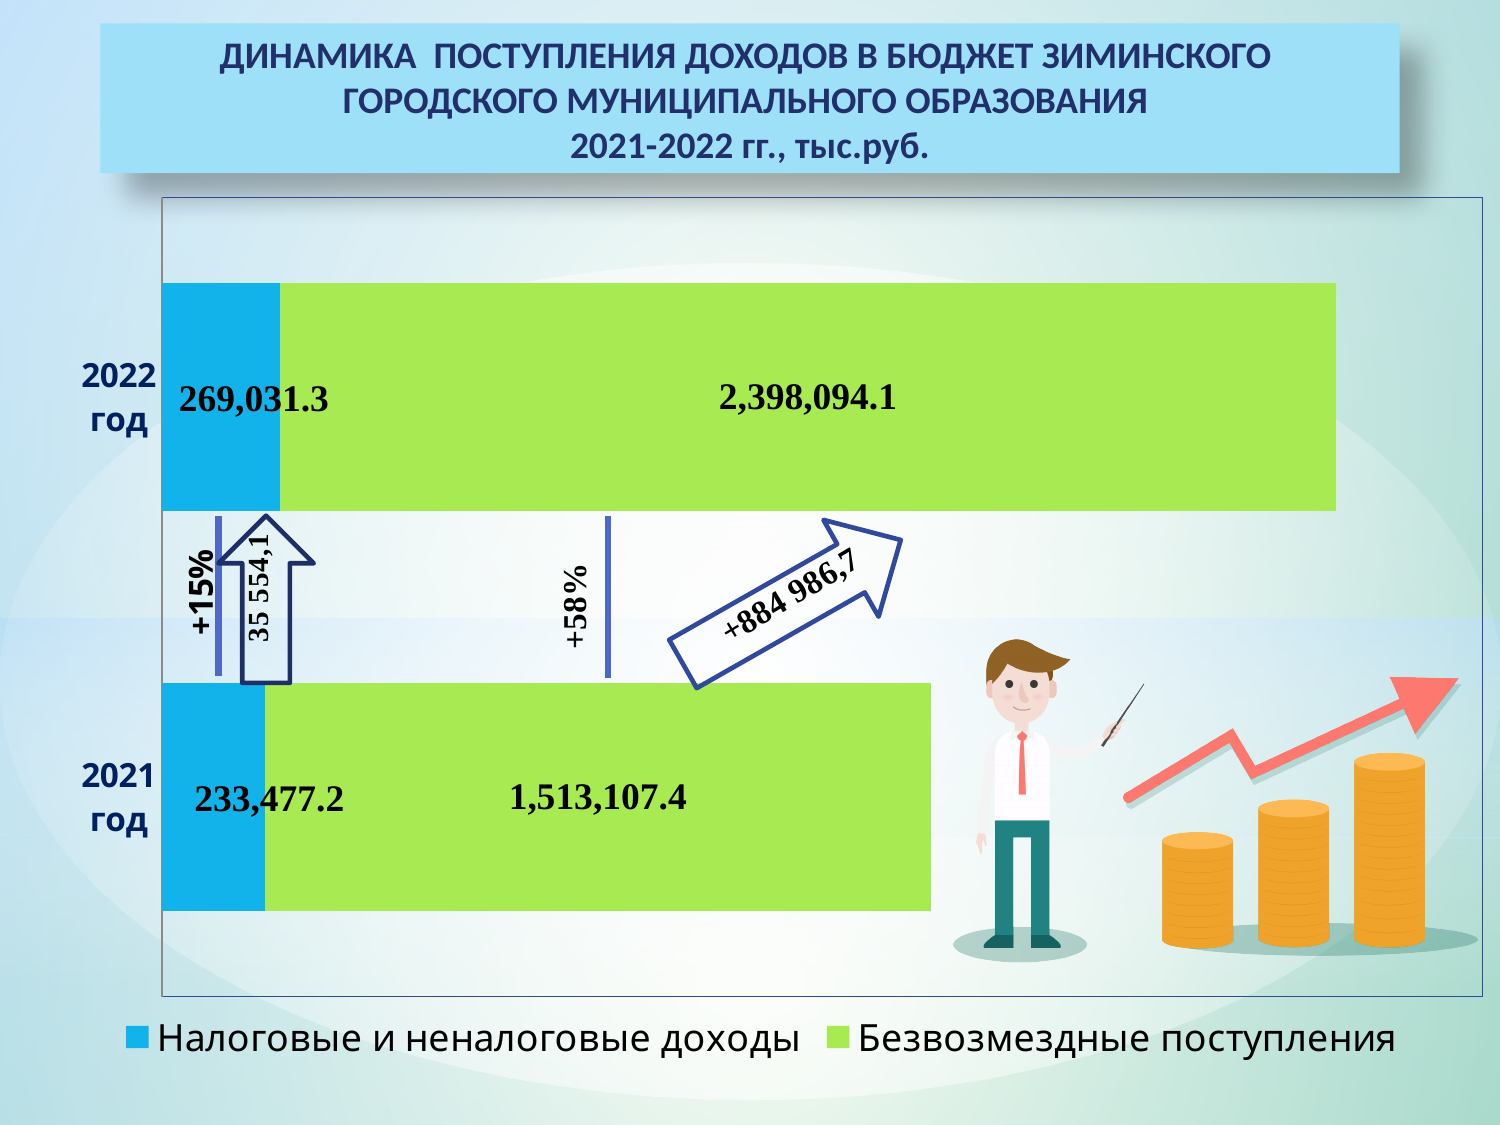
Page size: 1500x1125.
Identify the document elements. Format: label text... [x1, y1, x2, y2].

chart [40, 195, 1483, 1071]
text_box ДИНАМИКА ПОСТУПЛЕНИЯ ДОХОДОВ В БЮДЖЕТ ЗИМИНСКОГО ГОРОДСКОГО МУНИЦИПАЛЬНОГО ОБРАЗОВАНИЯ 2021-2022 гг., тыс.руб. [100, 23, 1400, 174]
